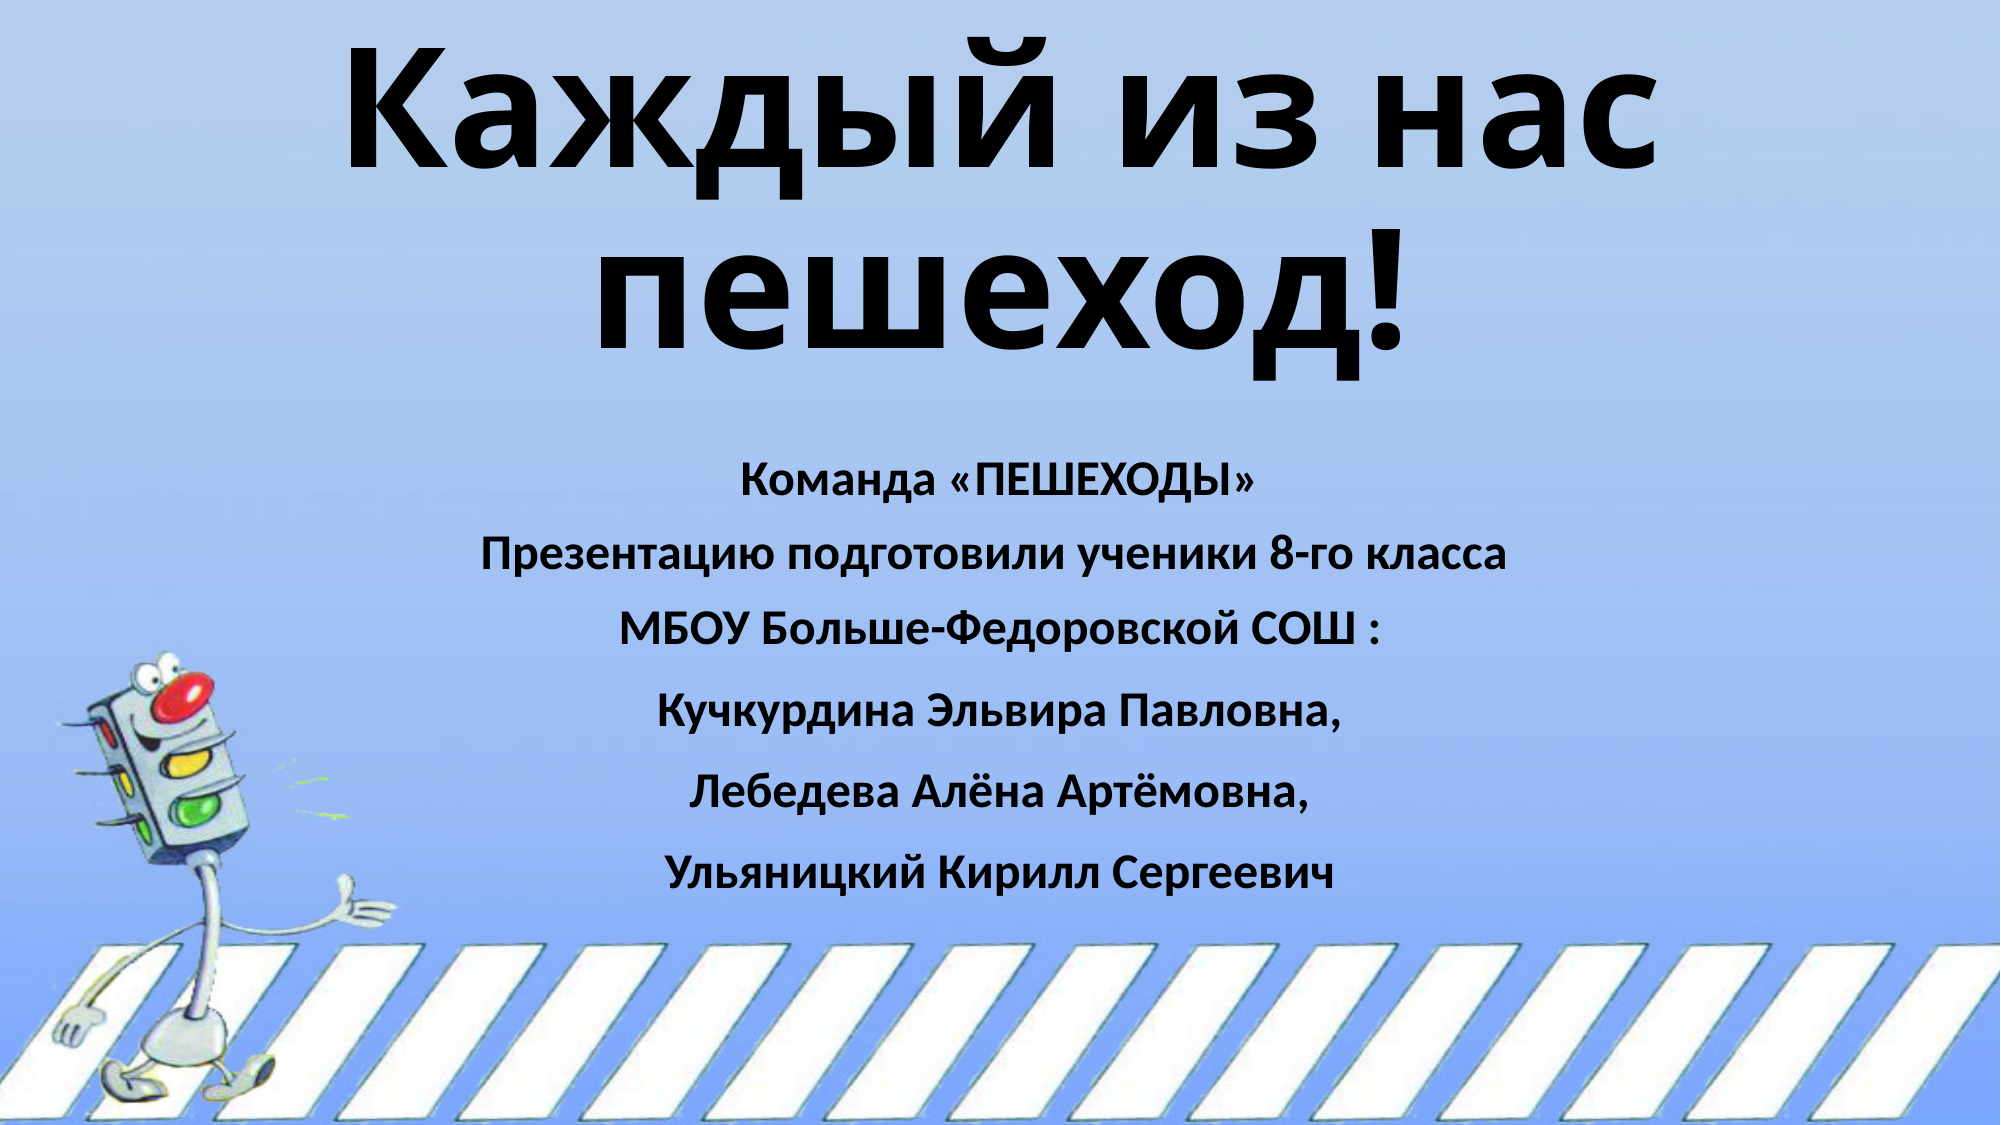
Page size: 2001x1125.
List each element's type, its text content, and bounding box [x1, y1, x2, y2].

title Каждый из нас пешеход! [188, 0, 1812, 392]
subtitle Команда «ПЕШЕХОДЫ» Презентацию подготовили ученики 8-го класса МБОУ Больше-Федоровской СОШ : Кучкурдина Эльвира Павловна, Лебедева Алёна Артёмовна, Ульяницкий Кирилл Сергеевич [249, 444, 1750, 1125]
